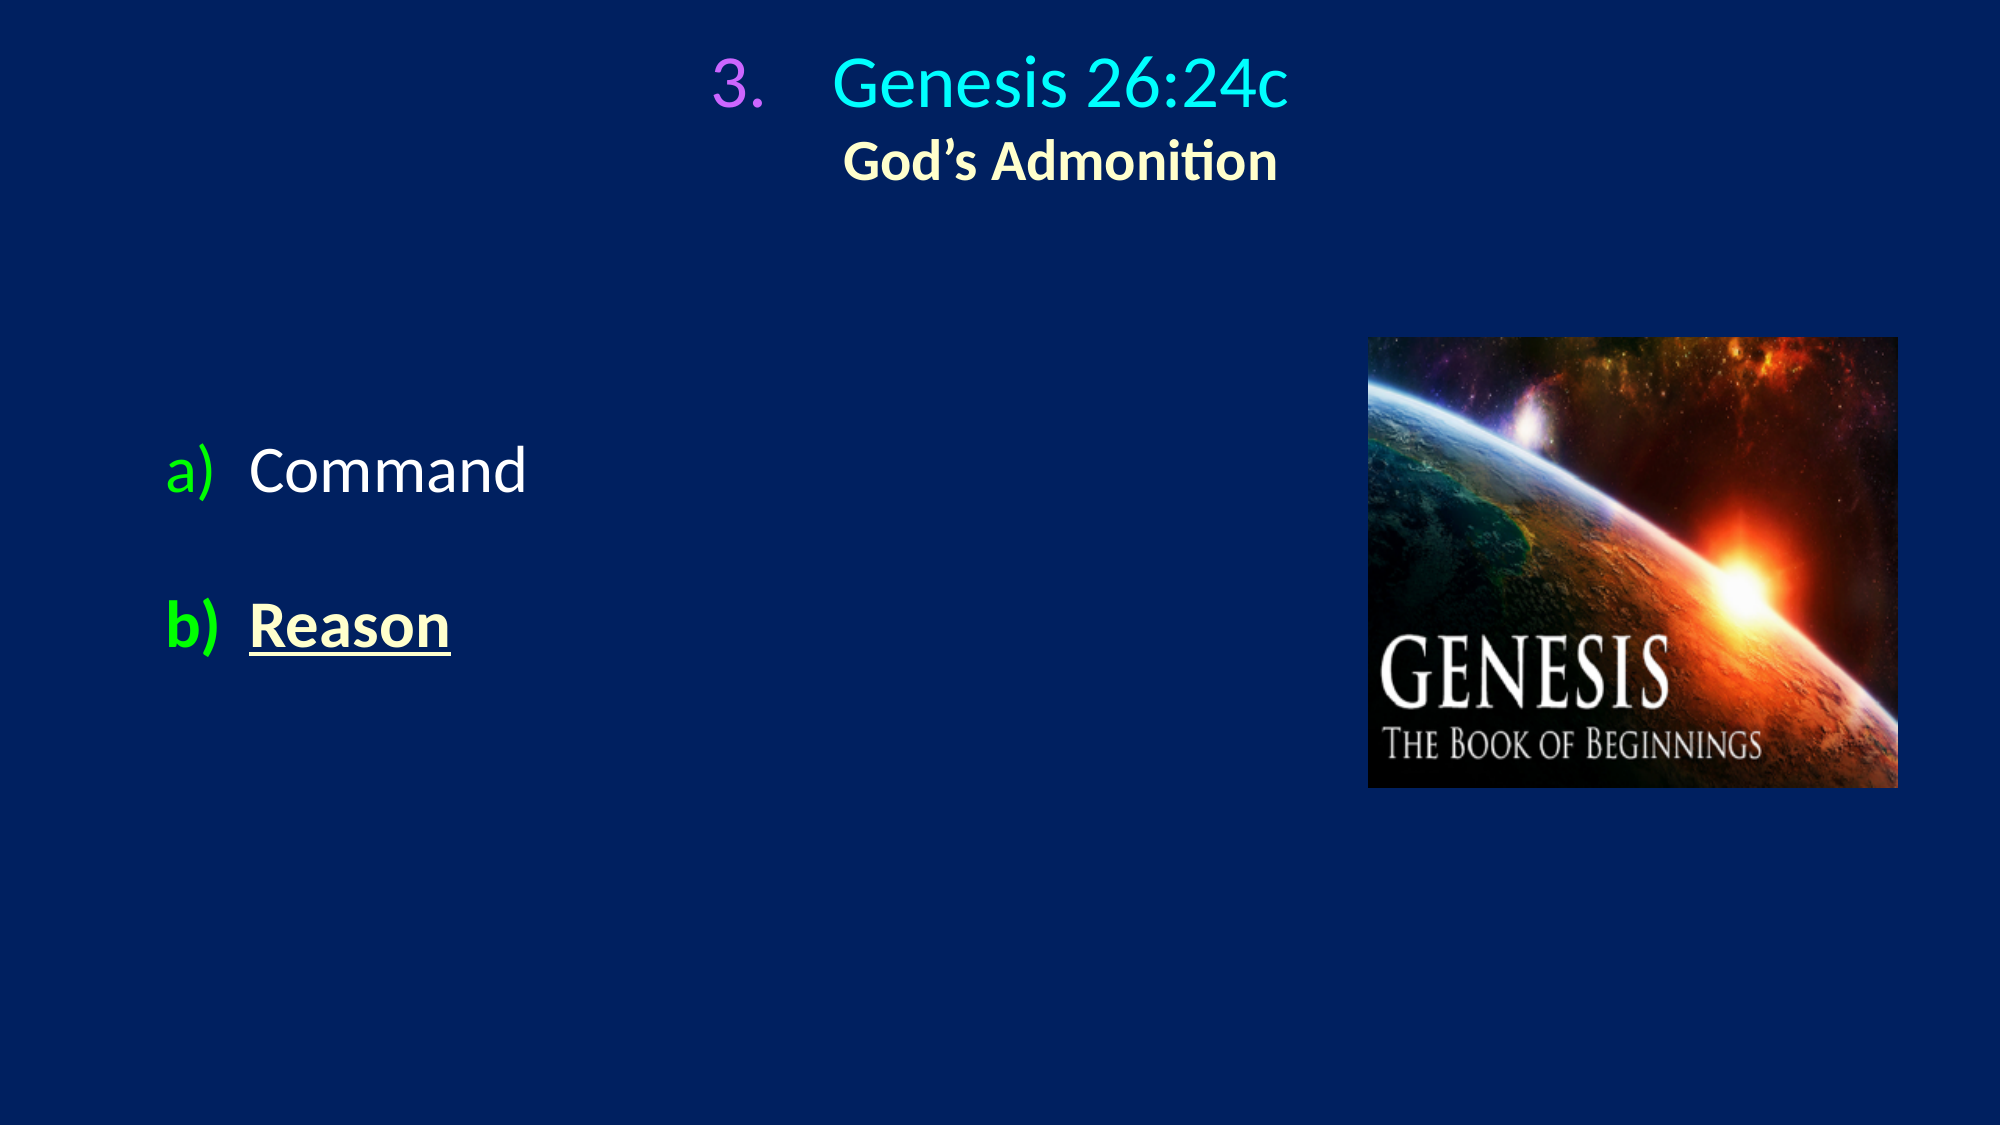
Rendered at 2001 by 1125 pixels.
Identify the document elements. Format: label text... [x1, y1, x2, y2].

picture [1367, 337, 1898, 788]
title Genesis 26:24c God’s Admonition [535, 37, 1464, 188]
list Command Reason [149, 418, 863, 707]
